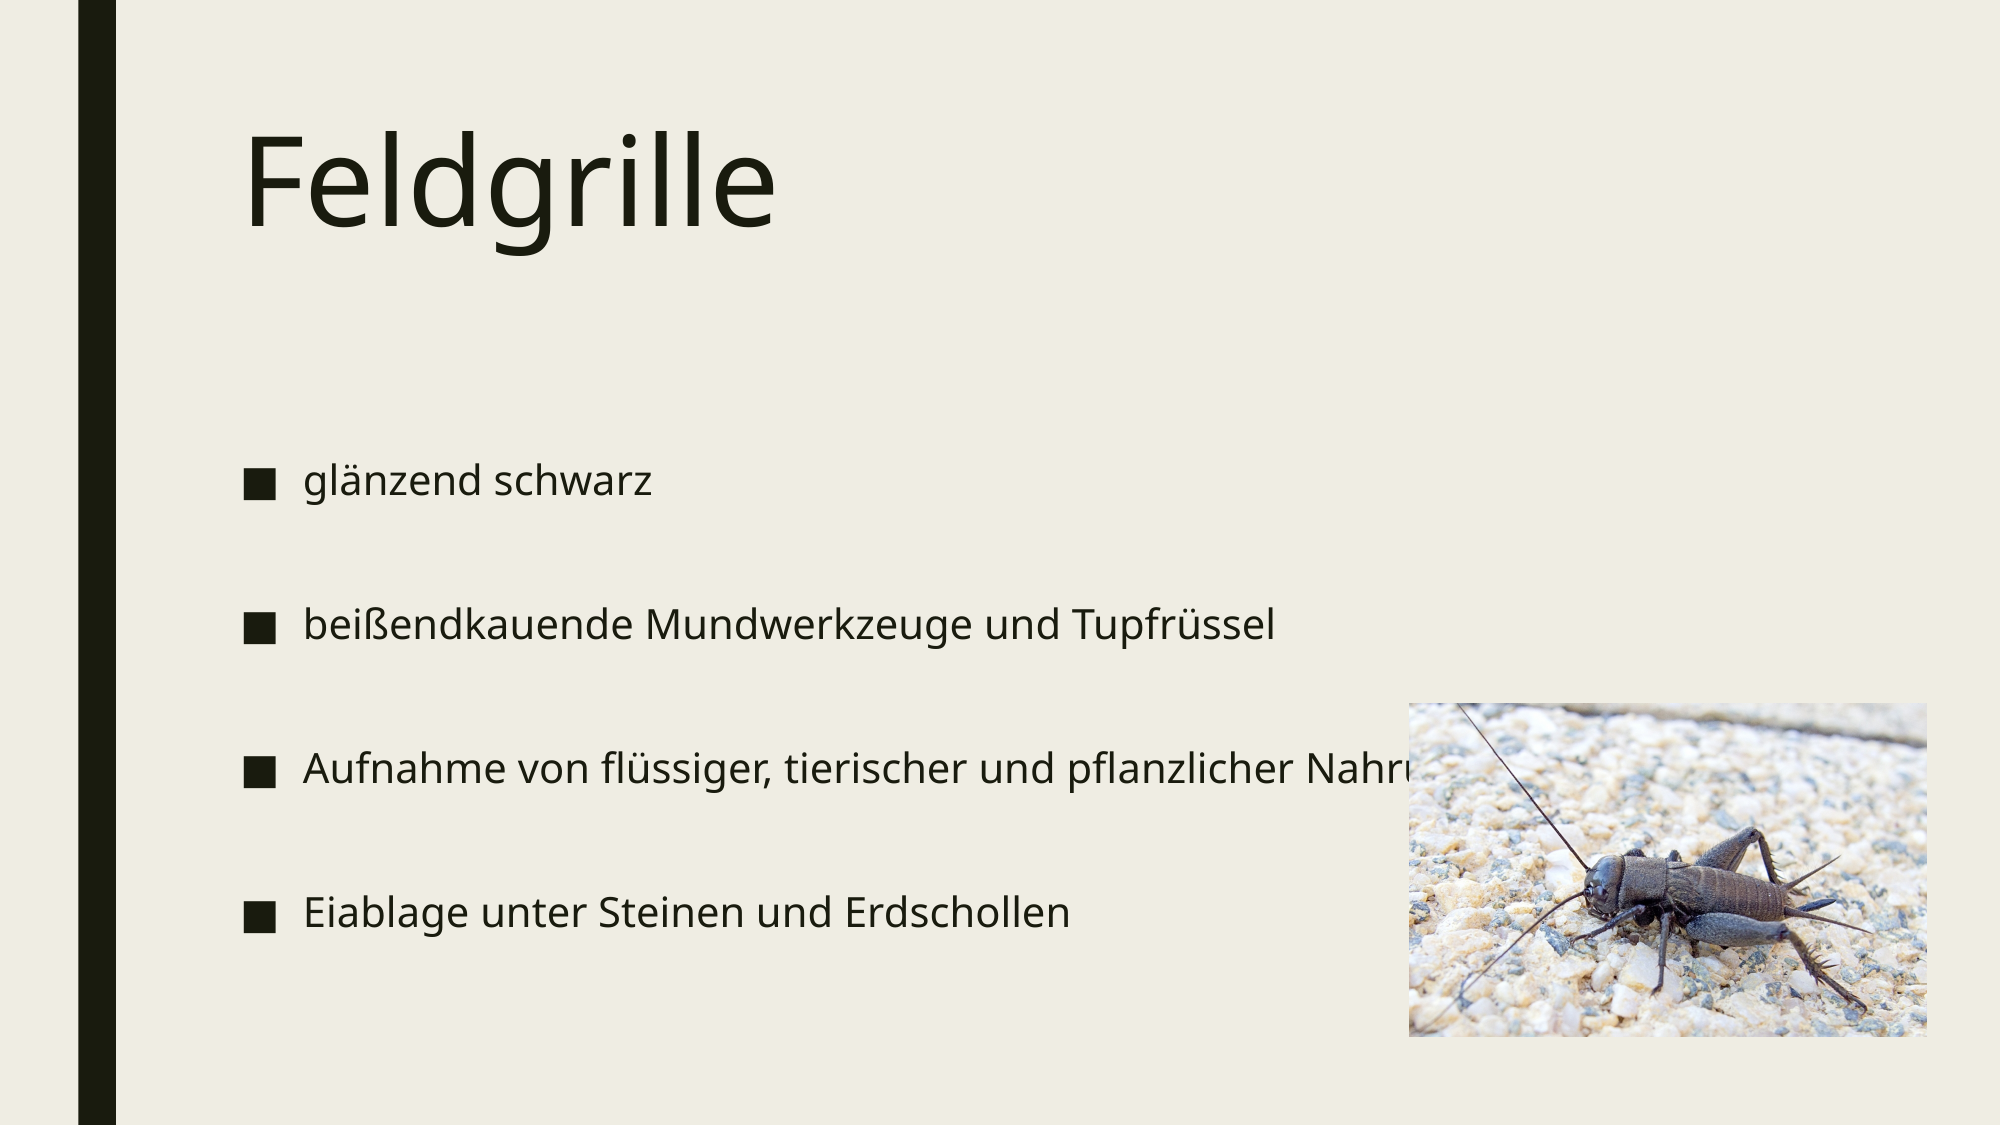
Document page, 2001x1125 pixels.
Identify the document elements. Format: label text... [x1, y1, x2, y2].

list glänzend schwarz beißendkauende Mundwerkzeuge und Tupfrüssel Aufnahme von flüssiger, tierischer und pflanzlicher Nahrung Eiablage unter Steinen und Erdschollen [225, 375, 1800, 963]
title Feldgrille [225, 112, 1800, 357]
picture [1409, 703, 1927, 1037]
